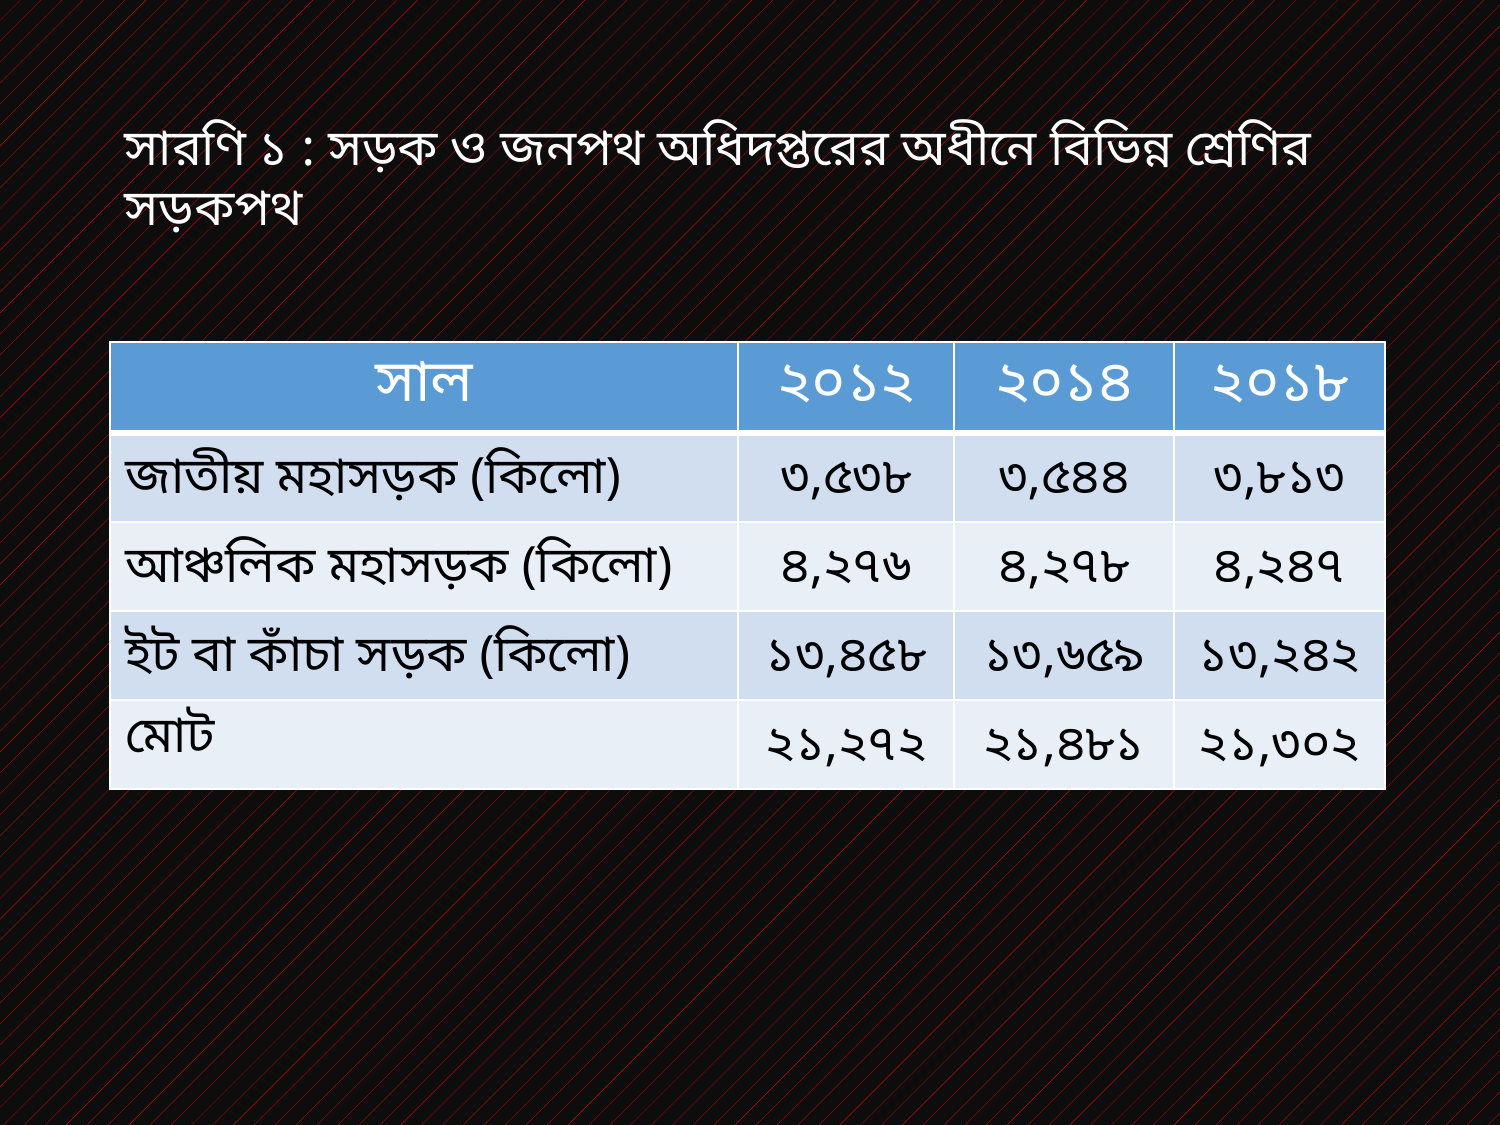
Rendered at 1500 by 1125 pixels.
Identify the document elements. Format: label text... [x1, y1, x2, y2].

table_cell ৪,২৭৮ [955, 523, 1173, 610]
table_header ২০১৪ [955, 343, 1173, 430]
table_cell ৪,২৭৬ [739, 523, 953, 610]
table_cell ২১,২৭২ [739, 701, 953, 788]
table_header ২০১৮ [1175, 343, 1384, 430]
table_header ২০১২ [739, 343, 953, 430]
text_box সারণি ১ : সড়ক ও জনপথ অধিদপ্তরের অধীনে বিভিন্ন শ্রেণির সড়কপথ [110, 107, 1400, 243]
table_cell ২১,৩০২ [1175, 701, 1384, 788]
table_cell ১৩,৪৫৮ [739, 612, 953, 699]
table_cell ৩,৫৩৮ [739, 436, 953, 521]
table_cell ৩,৮১৩ [1175, 436, 1384, 521]
table_cell আঞ্চলিক মহাসড়ক (কিলো) [111, 523, 737, 610]
table_cell মোট [111, 701, 737, 788]
table_cell ইট বা কাঁচা সড়ক (কিলো) [111, 612, 737, 699]
table_cell ৪,২৪৭ [1175, 523, 1384, 610]
table_header সাল [111, 343, 737, 430]
table_cell ৩,৫৪৪ [955, 436, 1173, 521]
table_cell ১৩,২৪২ [1175, 612, 1384, 699]
table_cell ১৩,৬৫৯ [955, 612, 1173, 699]
table_cell জাতীয় মহাসড়ক (কিলো) [111, 436, 737, 521]
table_cell ২১,৪৮১ [955, 701, 1173, 788]
